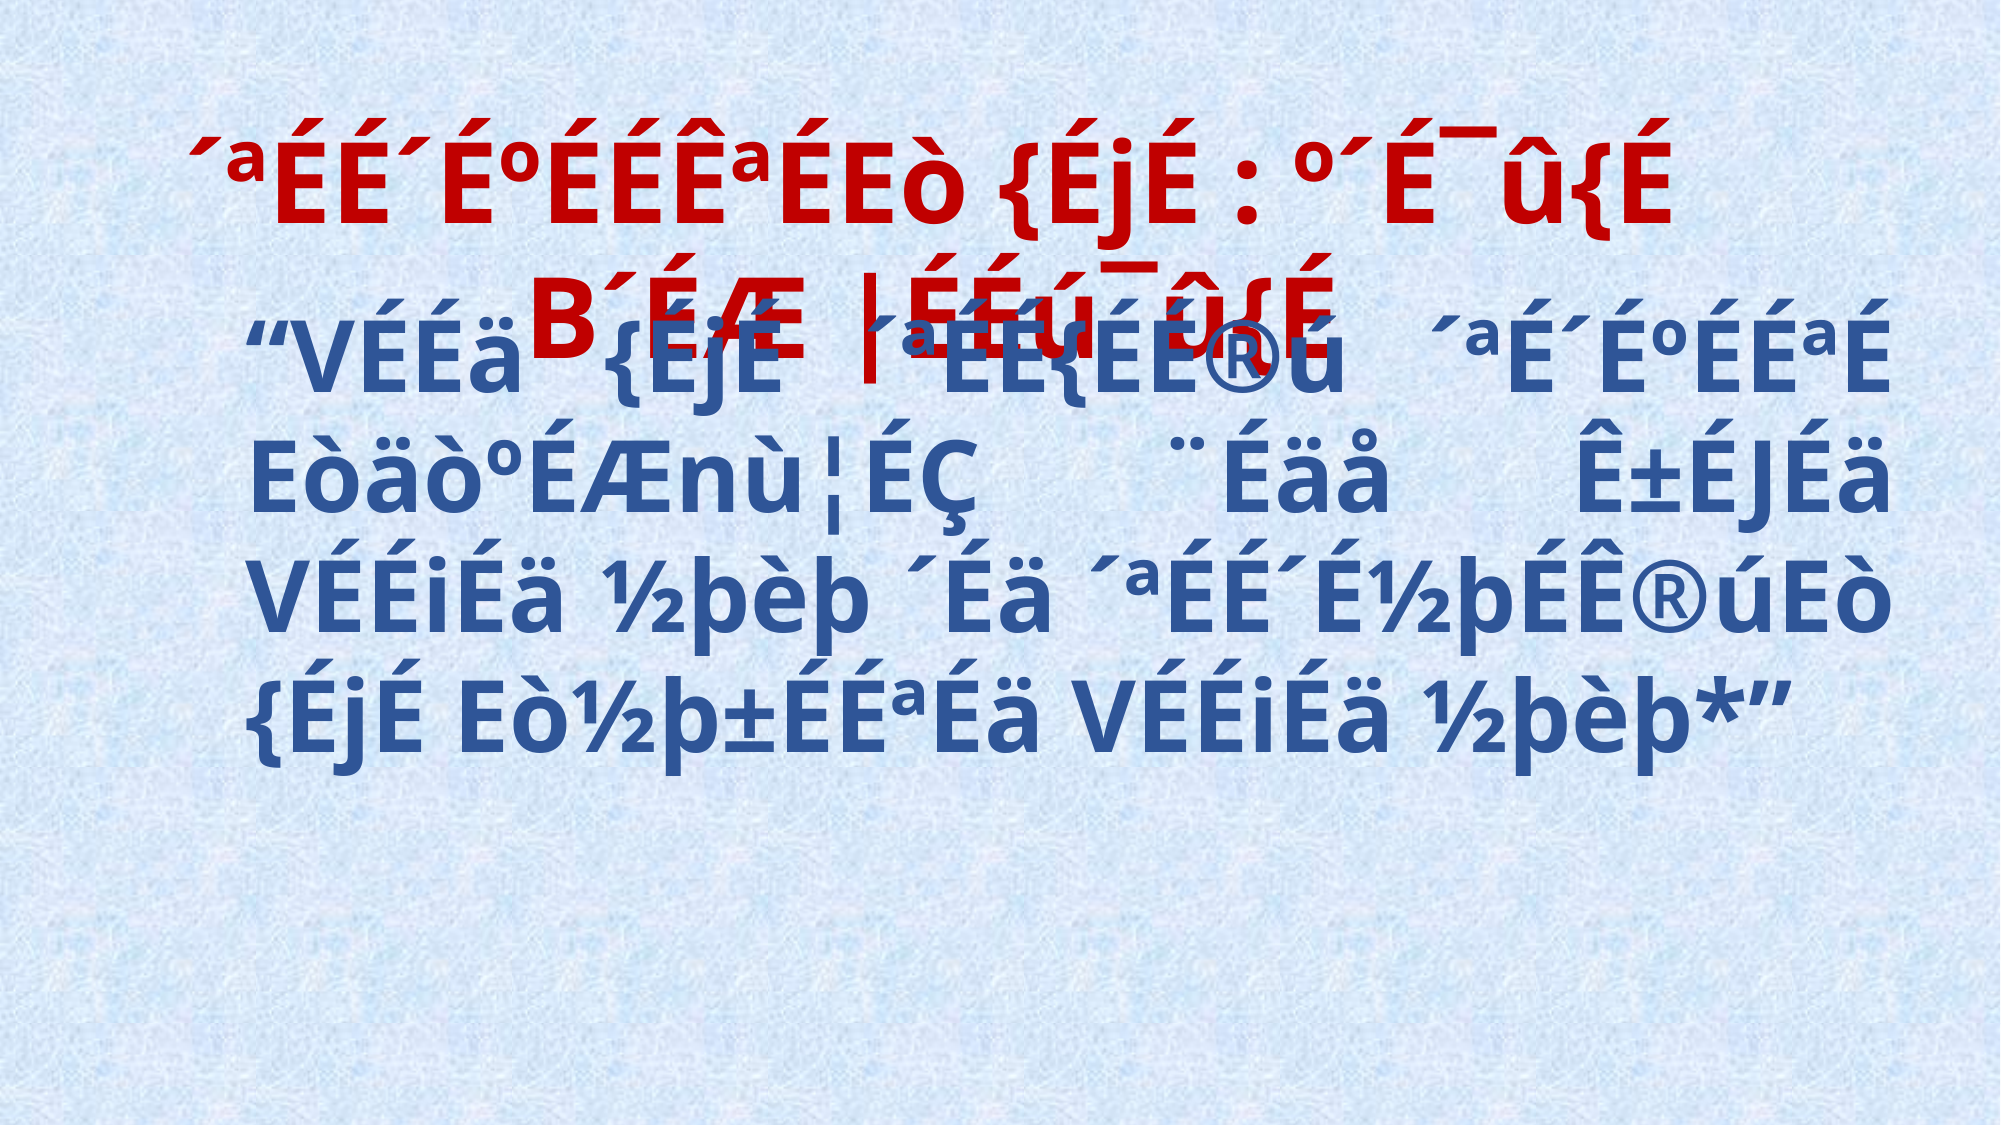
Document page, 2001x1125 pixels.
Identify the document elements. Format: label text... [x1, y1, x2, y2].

text_box “VÉÉä {ÉjÉ ´ªÉÉ{ÉÉ®ú ´ªÉ´ÉºÉÉªÉ EòäòºÉÆnù¦ÉÇ ¨Éäå Ê±ÉJÉä VÉÉiÉä ½þèþ ´Éä ´ªÉÉ´É½þÉÊ®úEò {ÉjÉ Eò½þ±ÉÉªÉä VÉÉiÉä ½þèþ*” [230, 285, 1912, 870]
text_box ´ªÉÉ´ÉºÉÉÊªÉEò {ÉjÉ : º´É¯û{É B´ÉÆ |ÉÉú¯û{É [129, 103, 1736, 389]
picture [0, 0, 2001, 1125]
